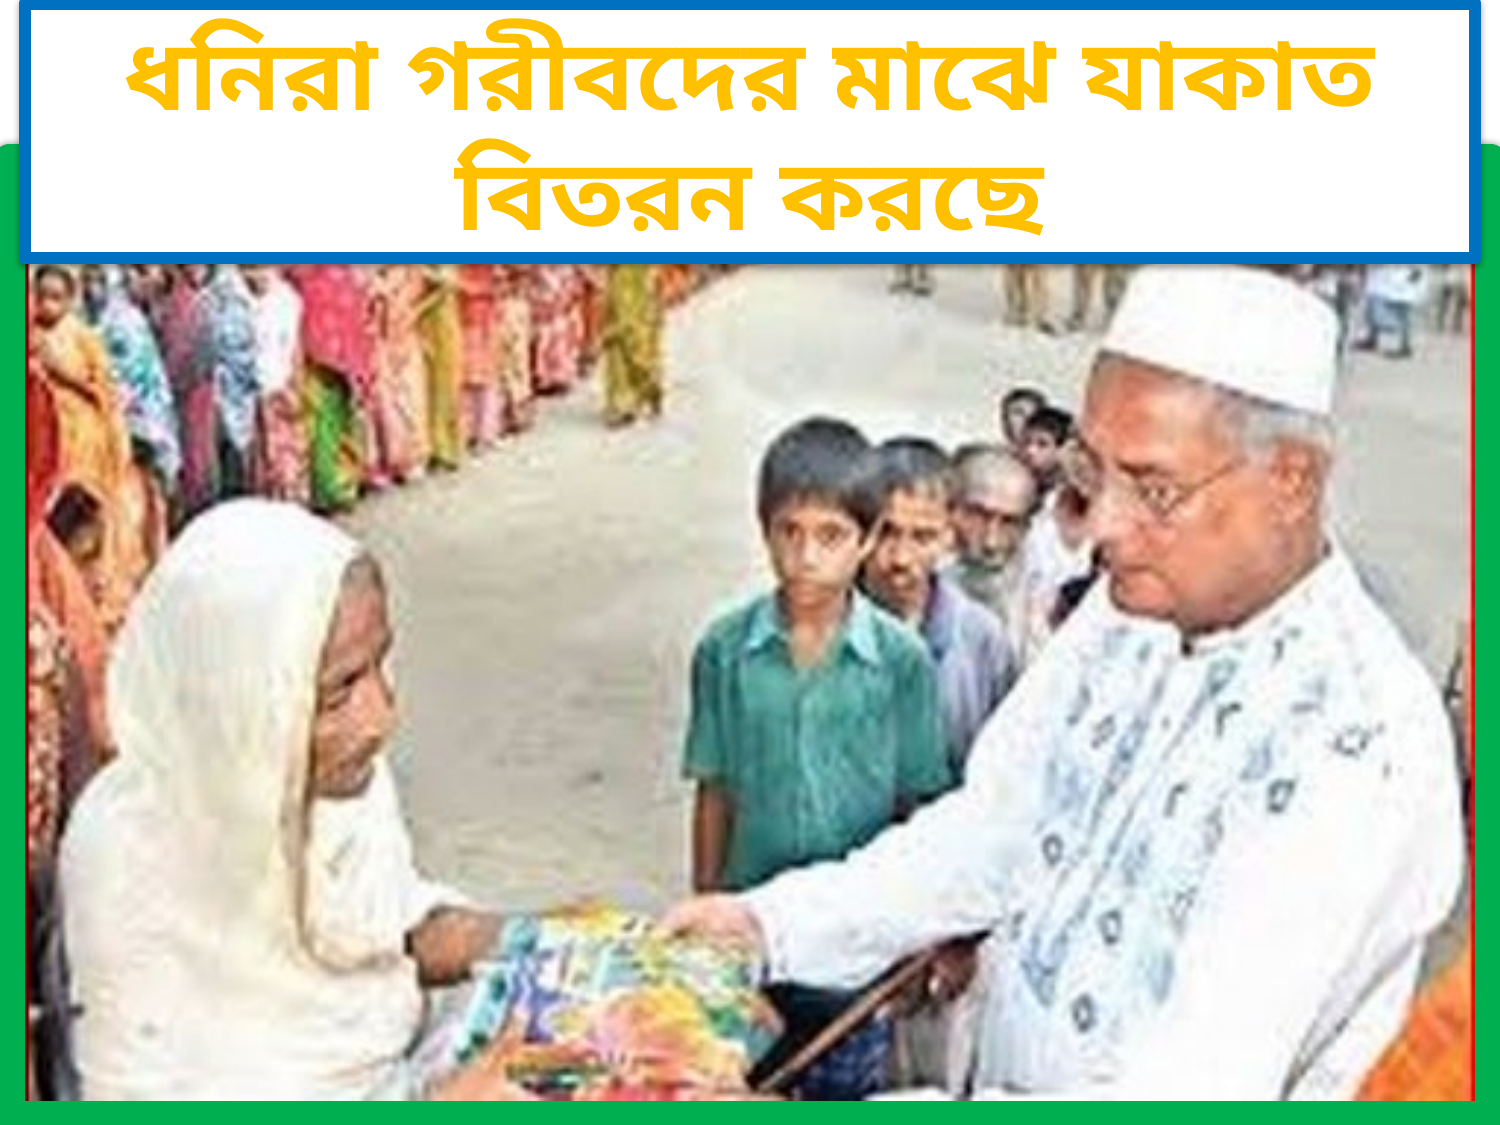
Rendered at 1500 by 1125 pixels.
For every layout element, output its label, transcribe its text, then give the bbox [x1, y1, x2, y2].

text_box ধনিরা গরীবদের মাঝে যাকাত বিতরন করছে [24, 3, 1476, 174]
picture [24, 174, 1476, 1102]
